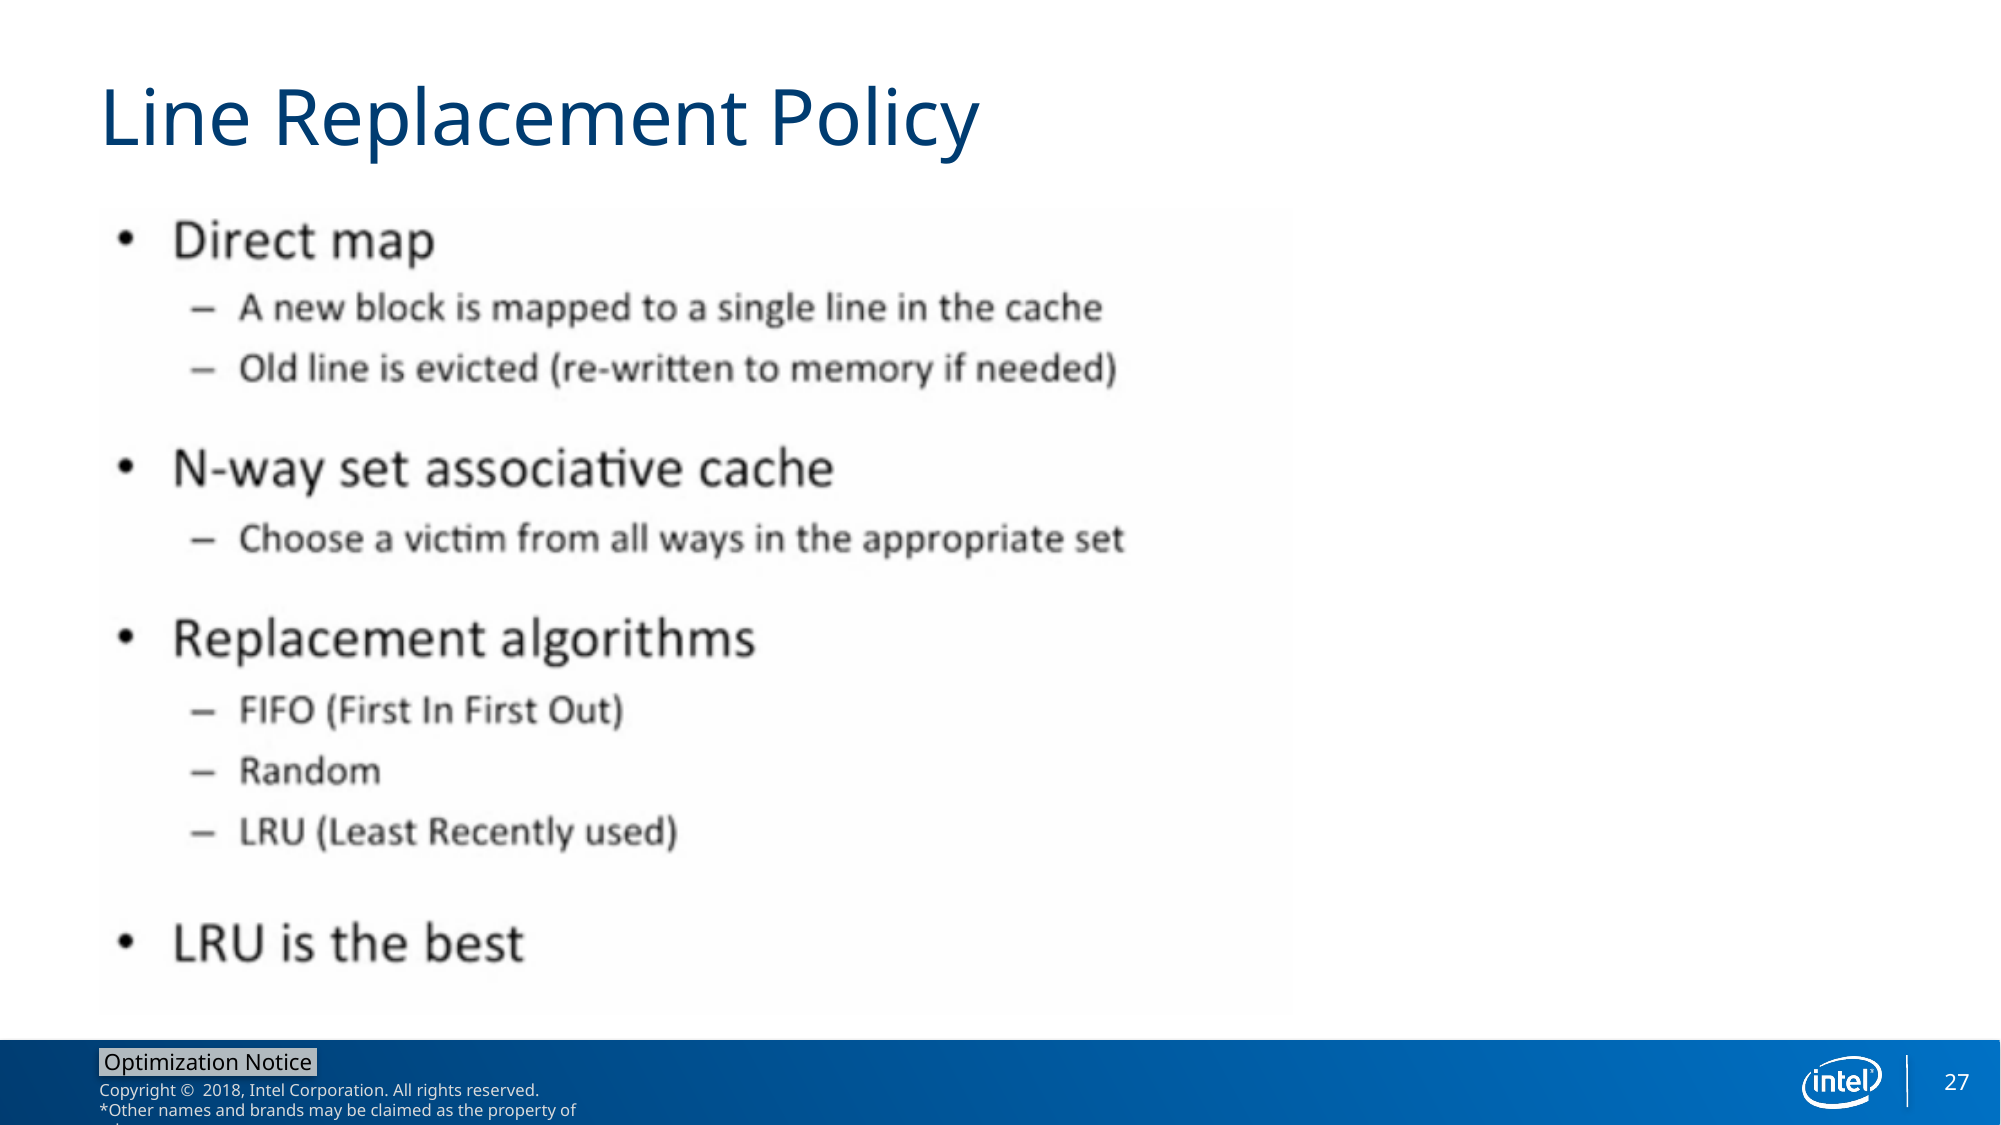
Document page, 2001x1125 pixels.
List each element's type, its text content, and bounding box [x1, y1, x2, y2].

picture [99, 208, 1294, 1015]
title Line Replacement Policy [99, 67, 1900, 258]
slide_number 27 [1907, 1053, 1970, 1114]
picture [1802, 1056, 1882, 1109]
